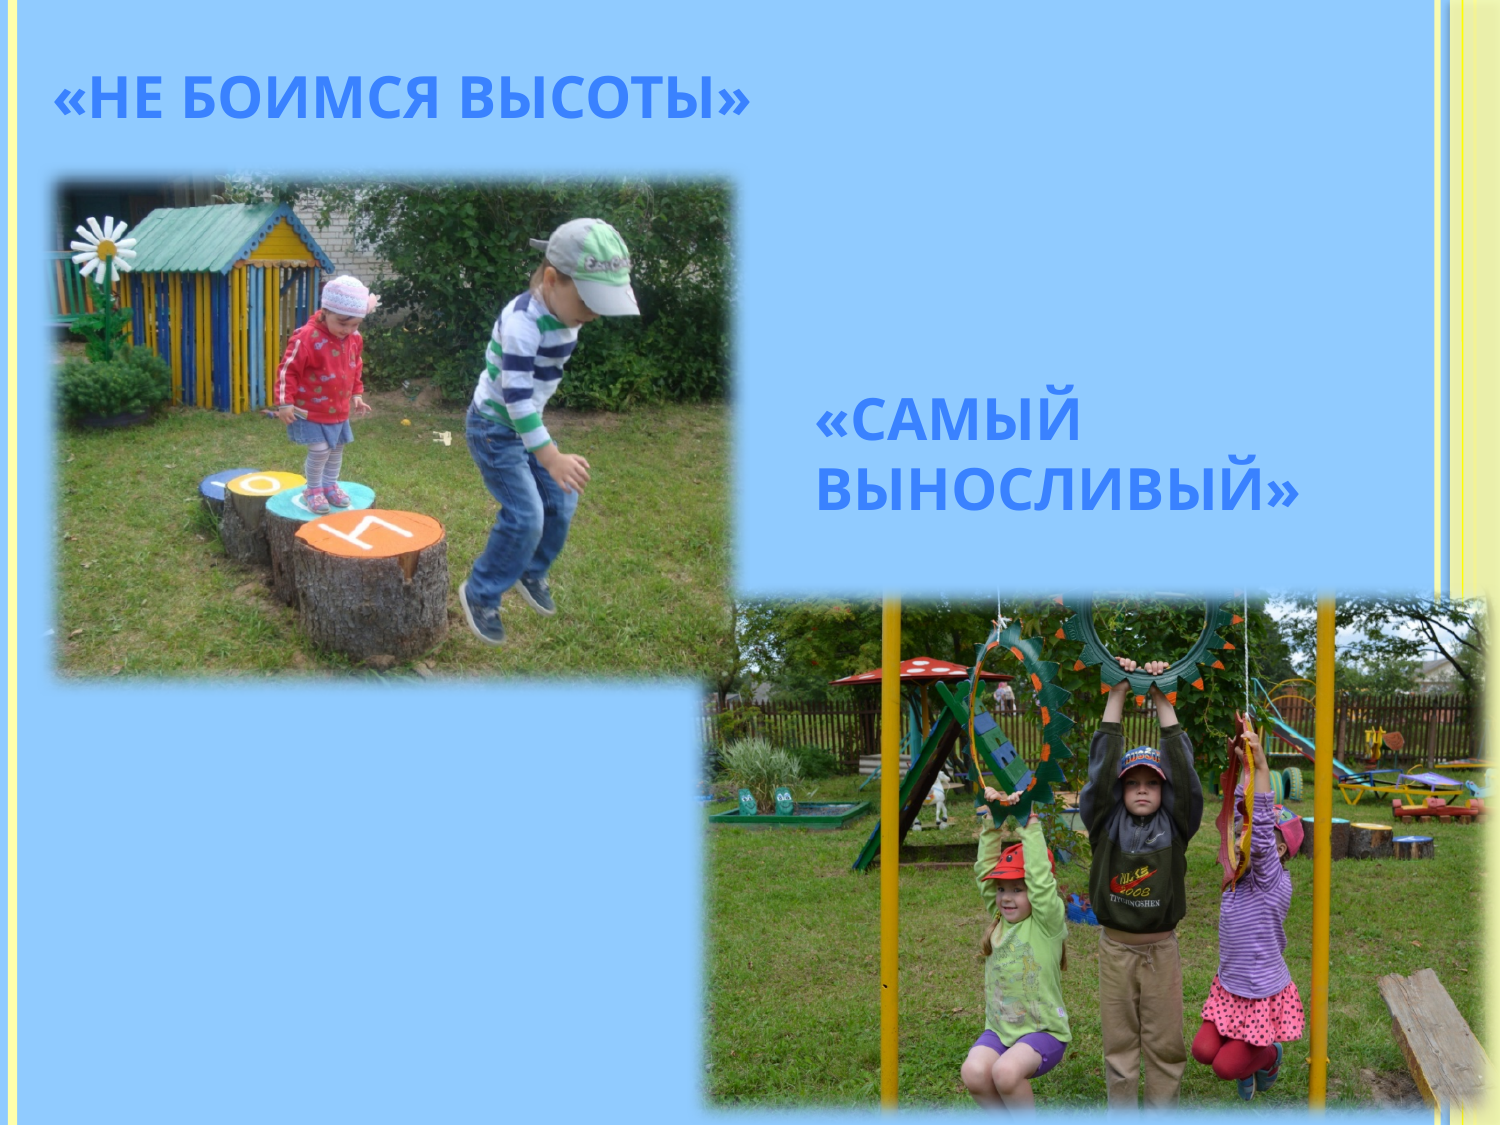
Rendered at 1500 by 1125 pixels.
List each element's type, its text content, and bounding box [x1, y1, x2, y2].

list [686, 582, 1500, 1125]
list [36, 161, 751, 698]
title «НЕ БОИМСЯ ВЫСОТЫ» [37, 0, 1088, 138]
text_box «САМЫЙ ВЫНОСЛИВЫЙ» [800, 374, 1500, 530]
